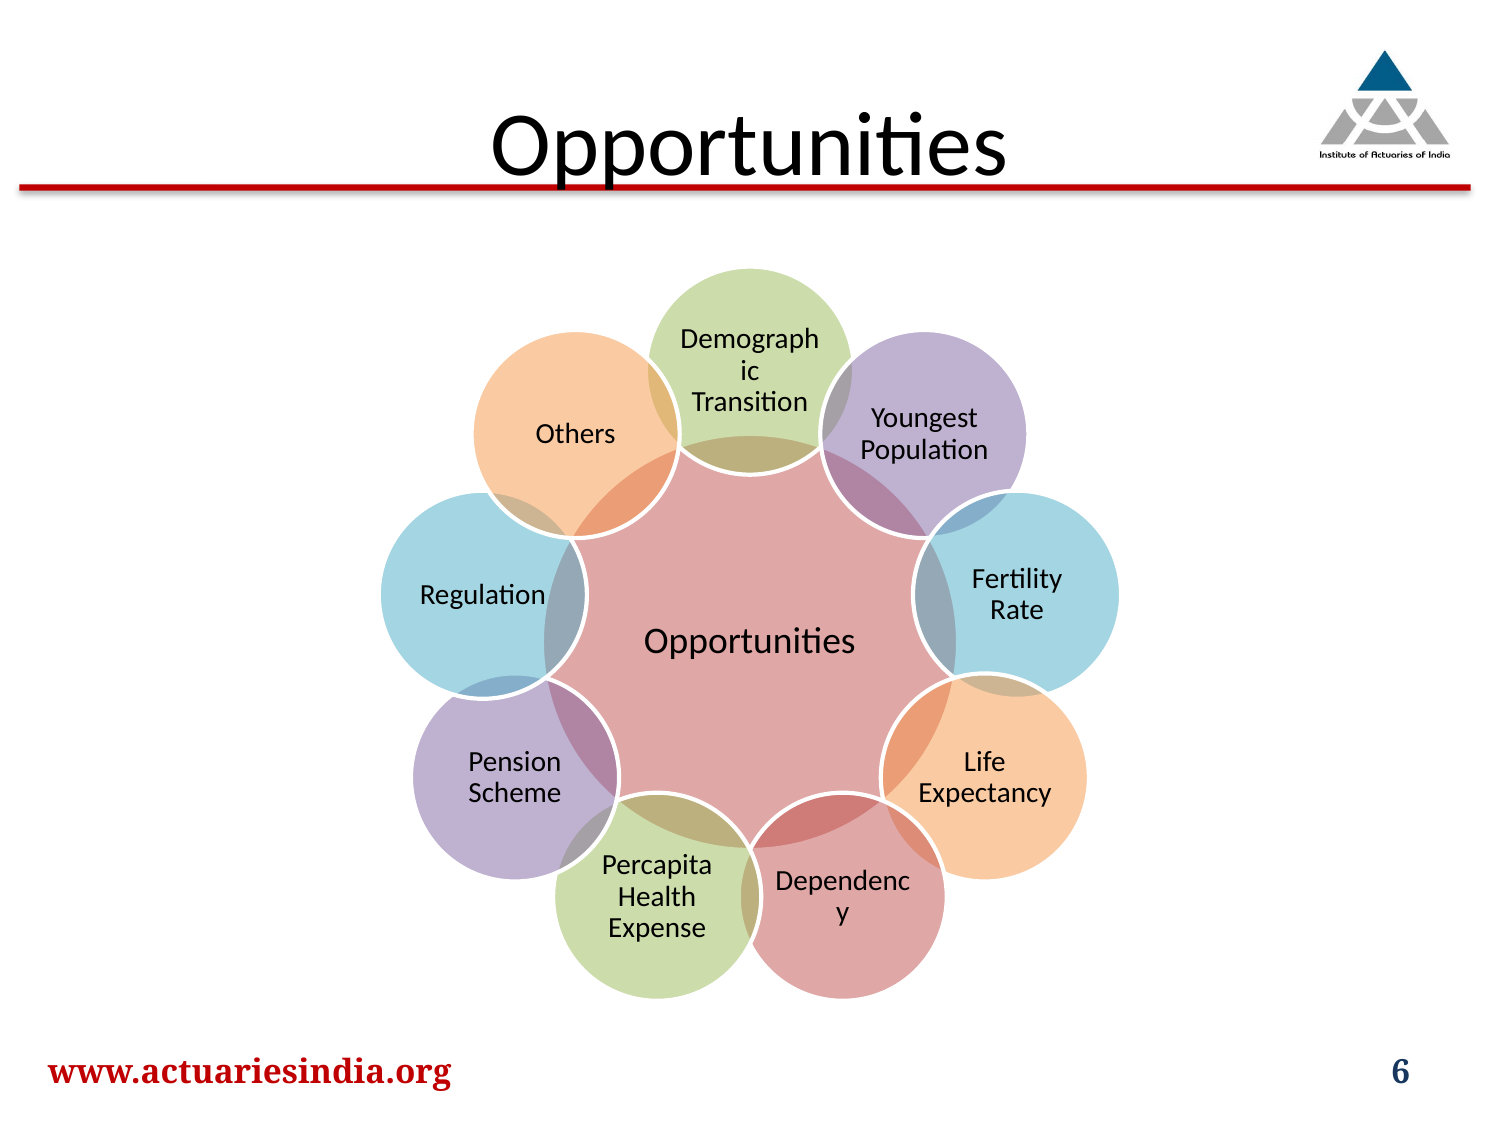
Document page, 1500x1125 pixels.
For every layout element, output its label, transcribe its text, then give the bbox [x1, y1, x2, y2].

title Opportunities [75, 45, 1425, 233]
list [74, 262, 1426, 1006]
footer www.actuariesindia.org [12, 1042, 488, 1103]
picture [1425, 45, 1463, 160]
slide_number 6 [1074, 1042, 1425, 1103]
